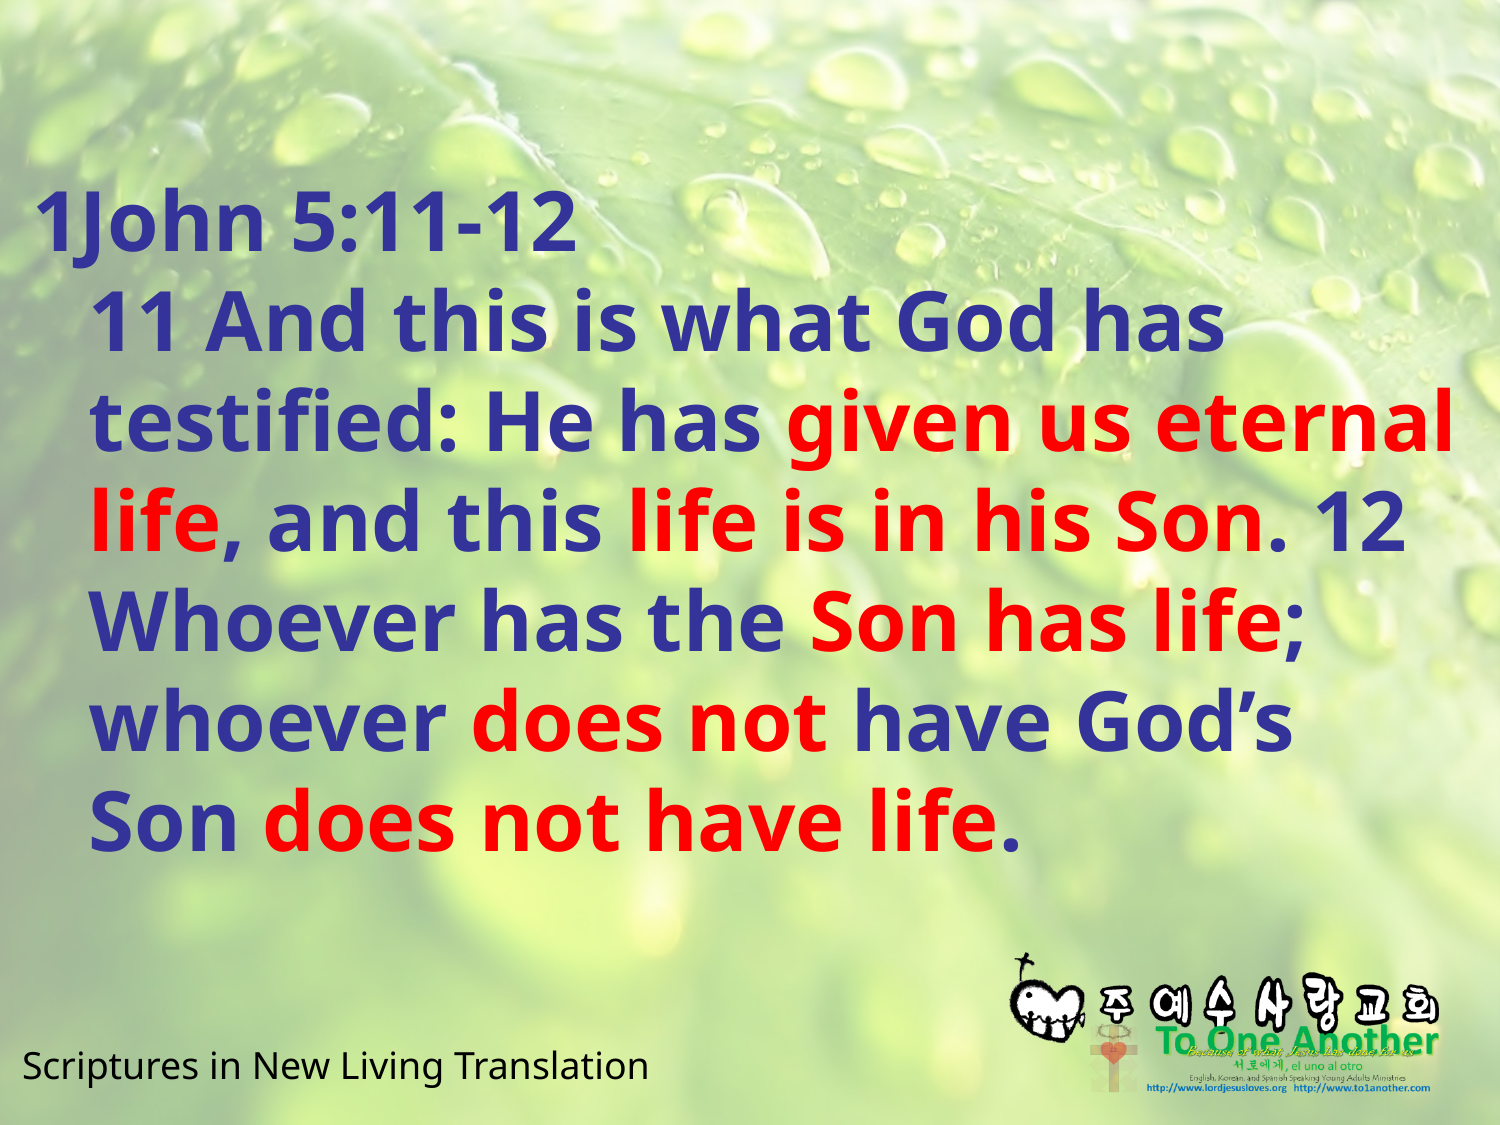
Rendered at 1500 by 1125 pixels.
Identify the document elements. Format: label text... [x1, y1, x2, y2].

list 1John 5:11-12 11 And this is what God has testified: He has given us eternal life, and this life is in his Son. 12 Whoever has the Son has life; whoever does not have God’s Son does not have life. [17, 160, 1483, 1024]
picture [1009, 1024, 1439, 1093]
